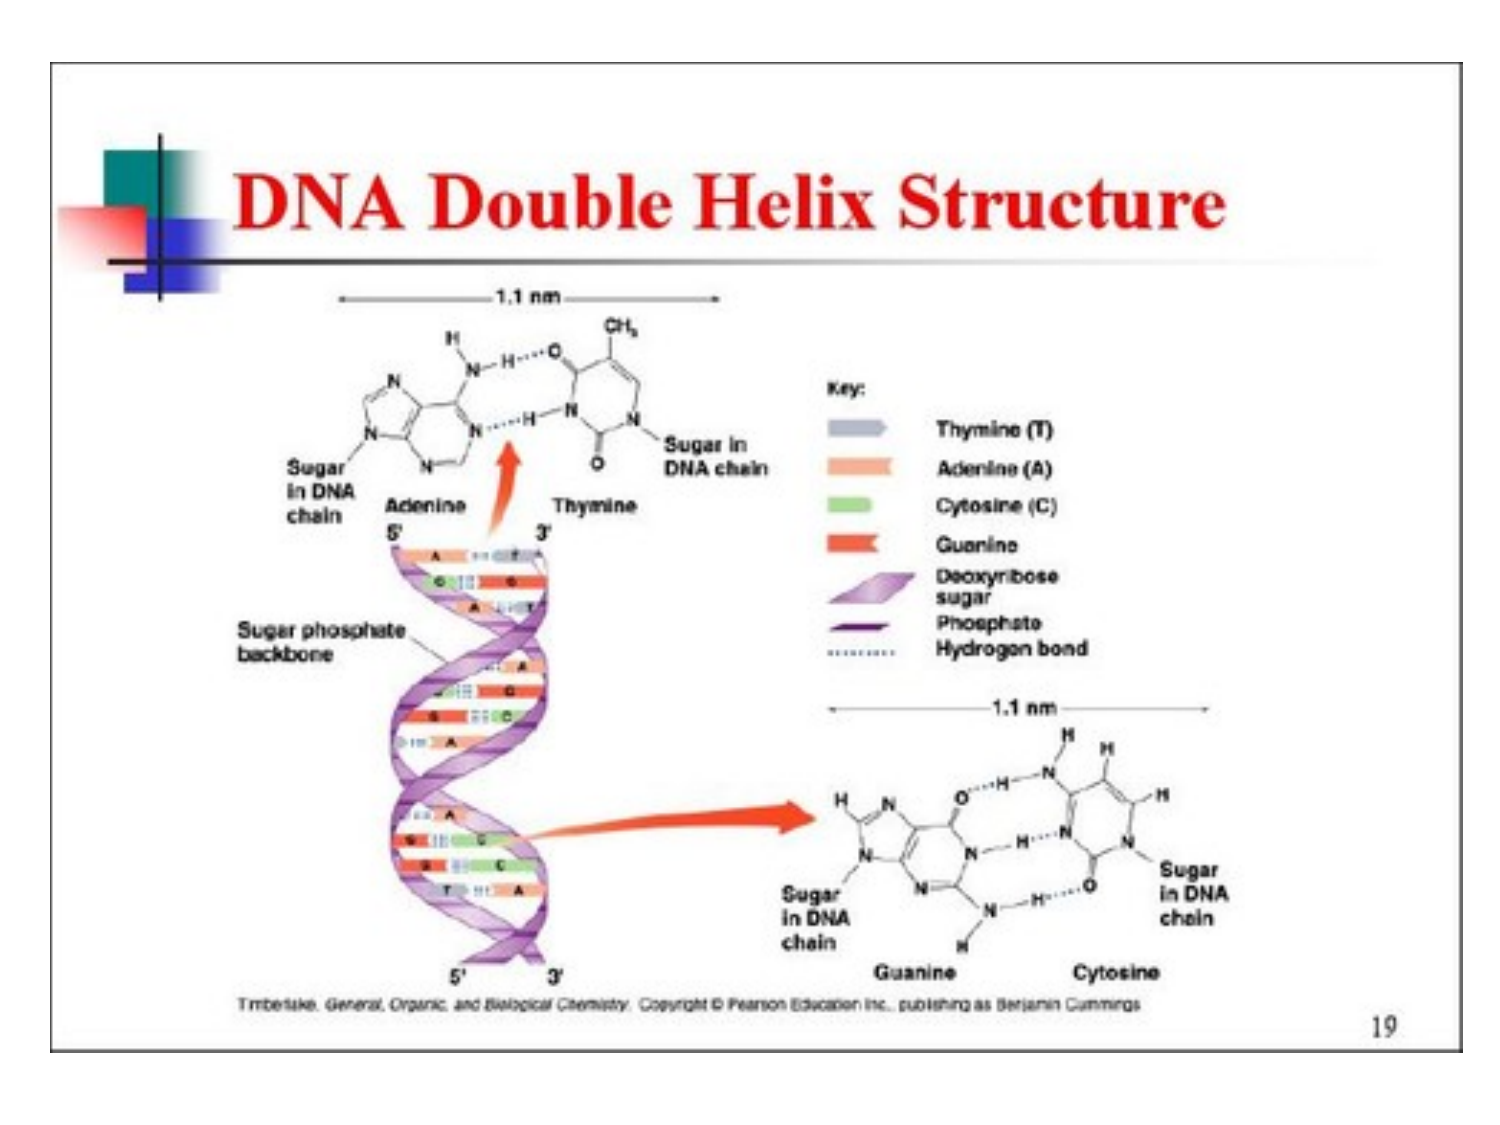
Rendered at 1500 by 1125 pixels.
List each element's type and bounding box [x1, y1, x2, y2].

picture [49, 62, 1463, 1053]
